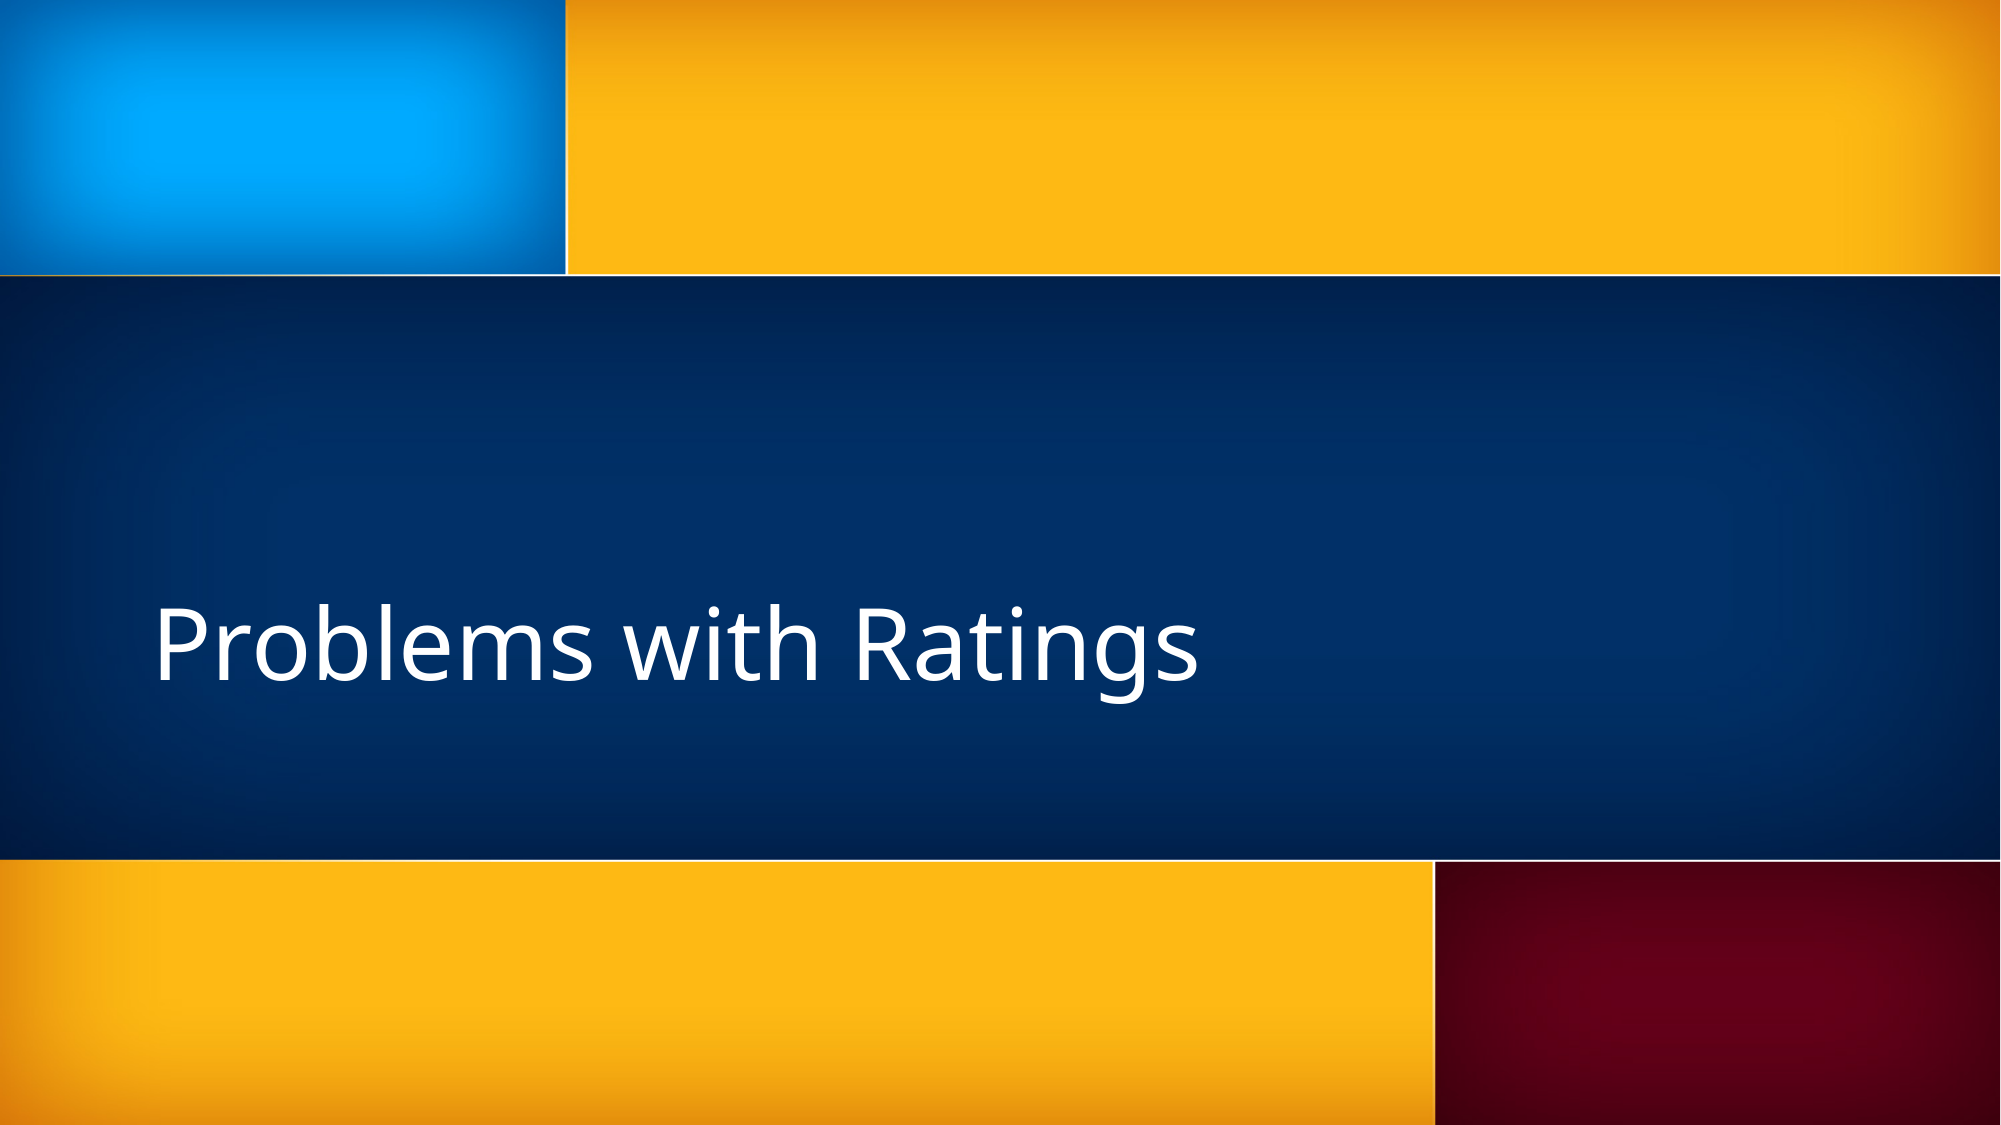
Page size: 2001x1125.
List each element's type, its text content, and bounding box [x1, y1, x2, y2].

title Problems with Ratings [136, 280, 1862, 710]
picture [0, 0, 2001, 1125]
